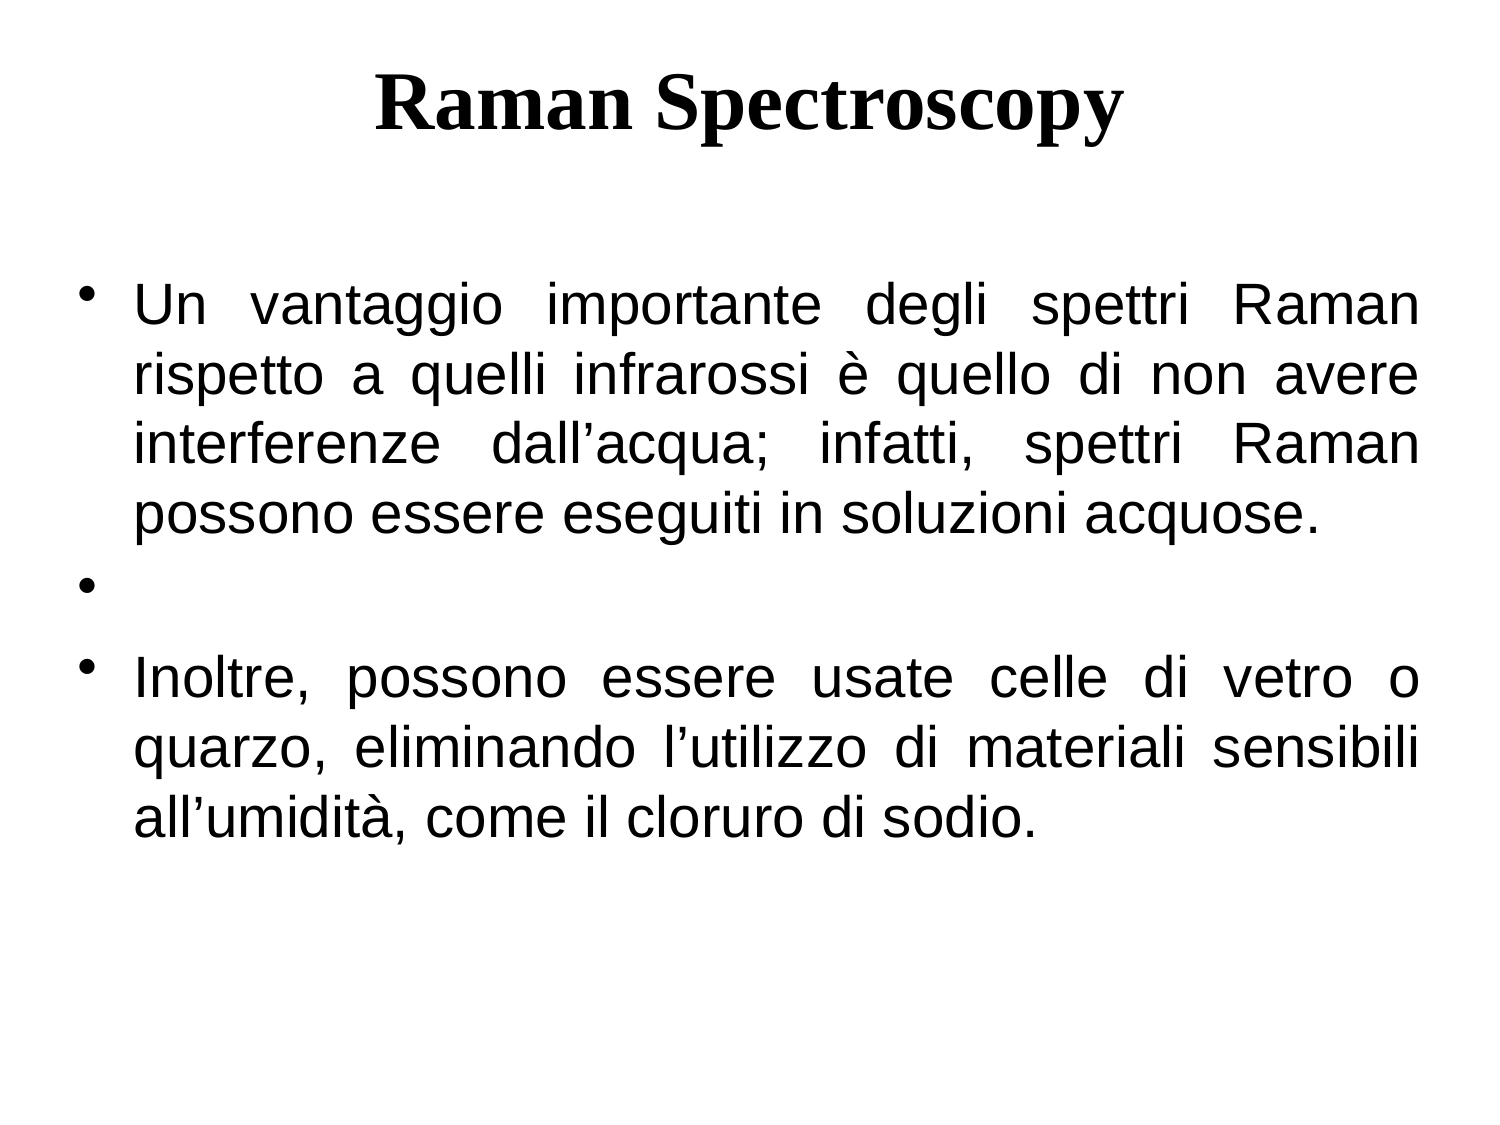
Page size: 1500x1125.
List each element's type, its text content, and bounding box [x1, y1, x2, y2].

list Raman Spectroscopy Un vantaggio importante degli spettri Raman rispetto a quelli infrarossi è quello di non avere interferenze dall’acqua; infatti, spettri Raman possono essere eseguiti in soluzioni acquose. Inoltre, possono essere usate celle di vetro o quarzo, eliminando l’utilizzo di materiali sensibili all’umidità, come il cloruro di sodio. [62, 50, 1438, 1100]
